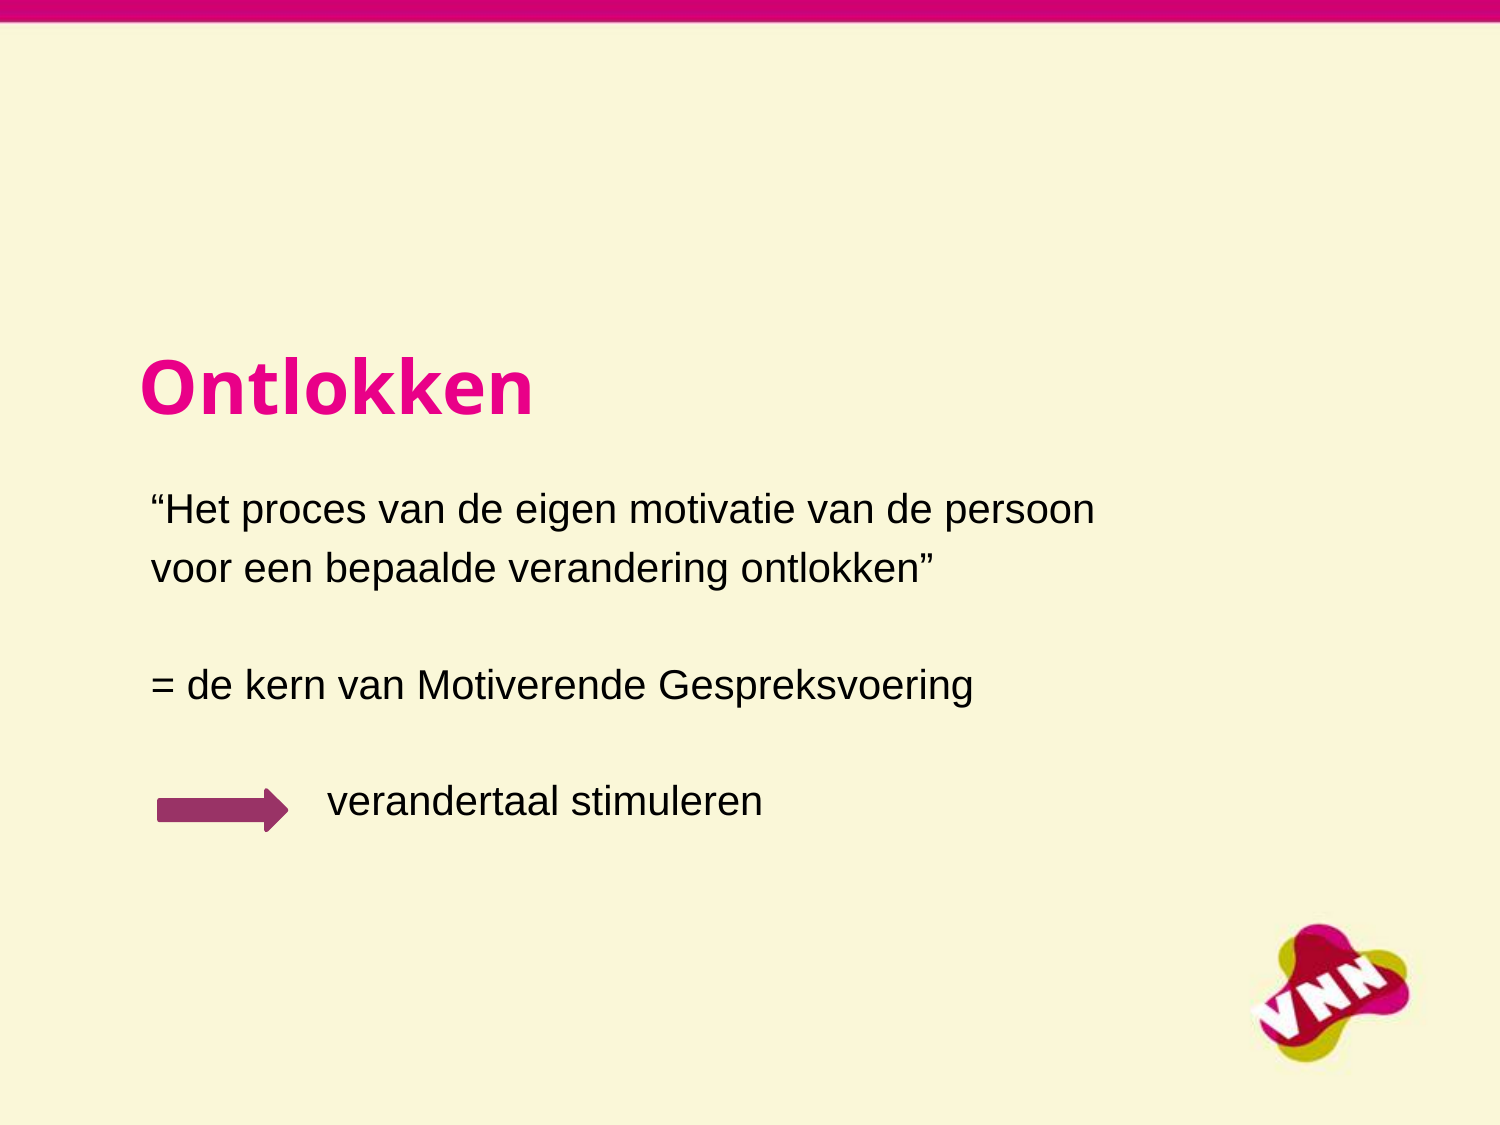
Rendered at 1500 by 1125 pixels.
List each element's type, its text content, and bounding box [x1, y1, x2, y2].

text_box [157, 788, 289, 833]
picture [0, 0, 1500, 1125]
title Ontlokken [123, 290, 1399, 479]
list “Het proces van de eigen motivatie van de persoon voor een bepaalde verandering ontlokken” = de kern van Motiverende Gespreksvoering verandertaal stimuleren [135, 474, 1411, 924]
